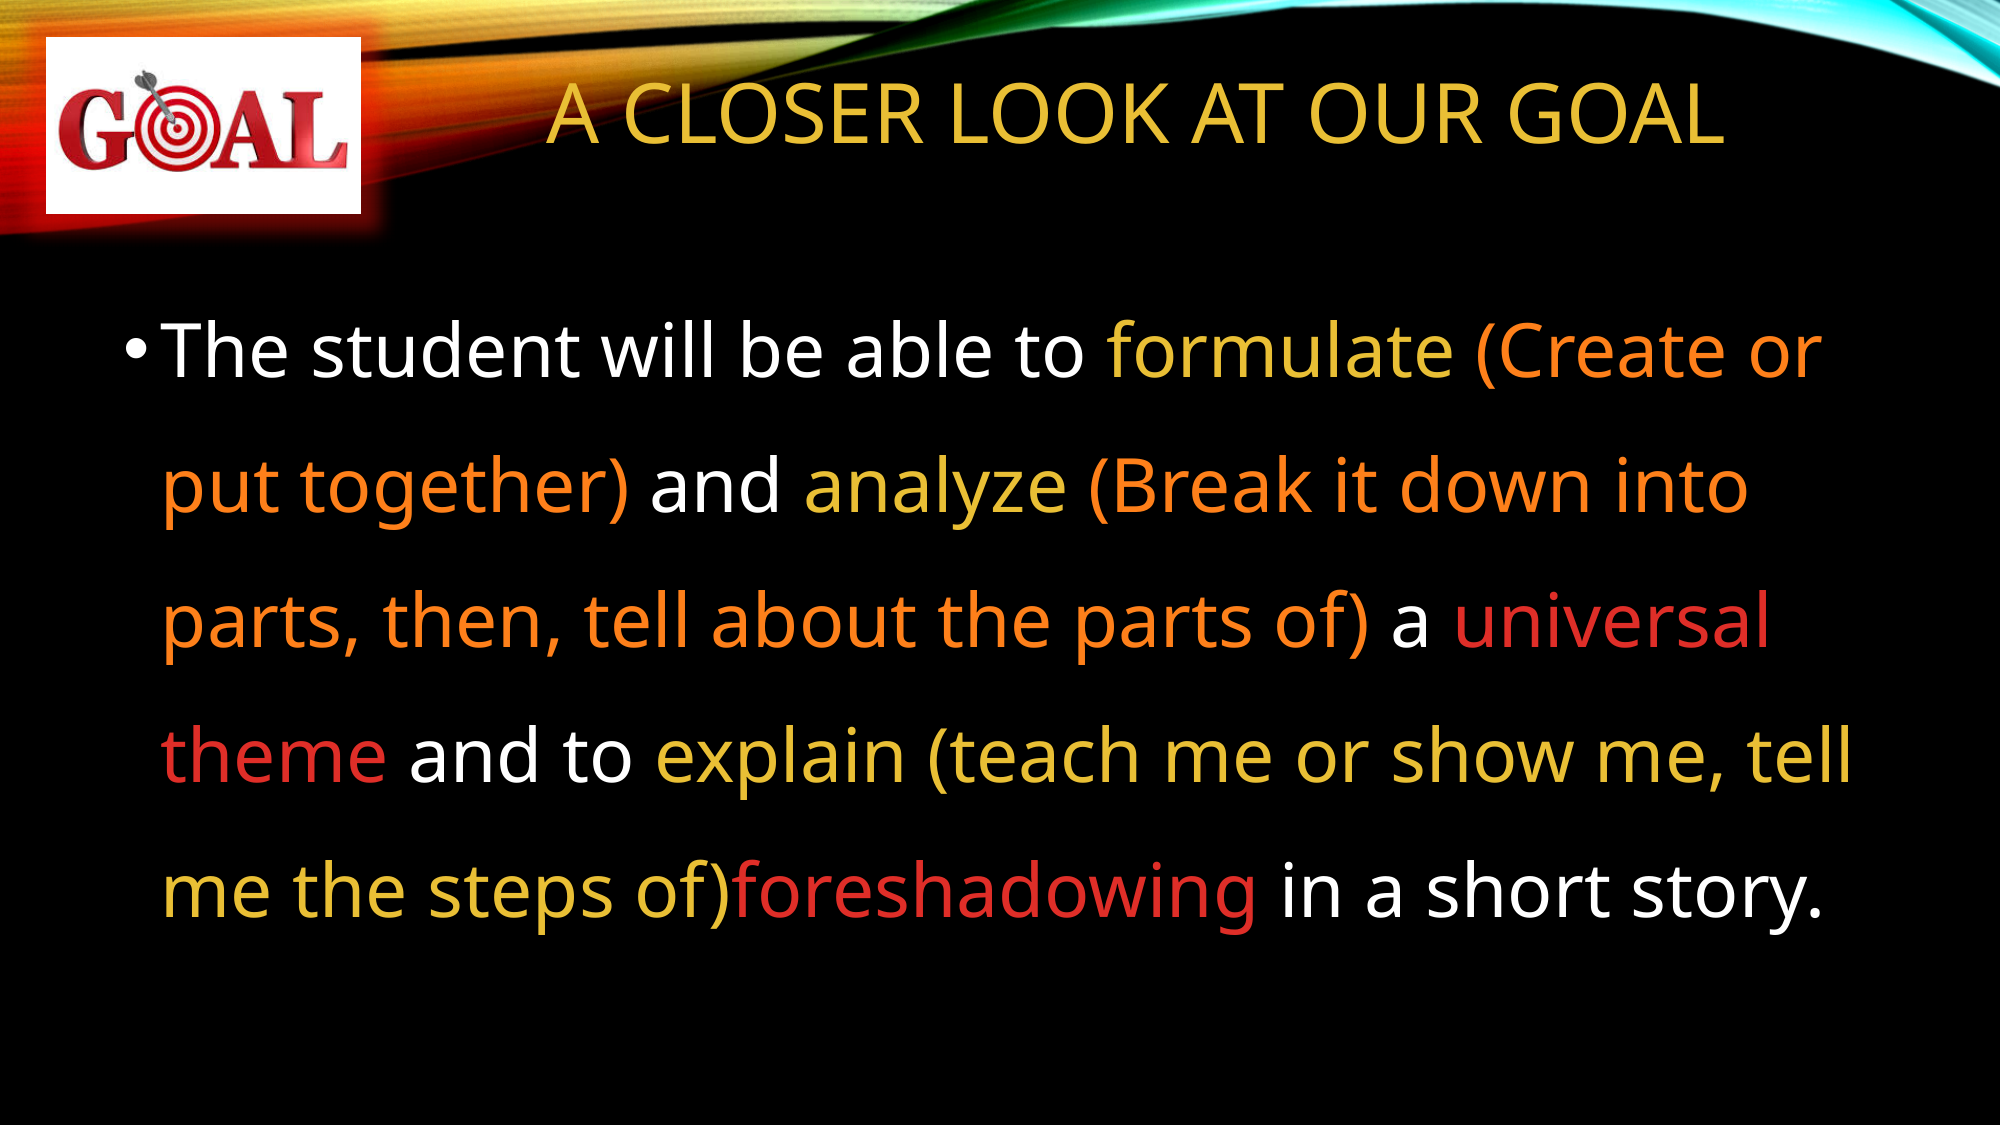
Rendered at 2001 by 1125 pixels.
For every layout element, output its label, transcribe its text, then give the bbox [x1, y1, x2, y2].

picture [0, 0, 2000, 237]
title A closer look at our goal [383, 10, 1743, 223]
list The student will be able to formulate (Create or put together) and analyze (Break it down into parts, then, tell about the parts of) a universal theme and to explain (teach me or show me, tell me the steps of)foreshadowing in a short story. [108, 249, 1884, 940]
picture [46, 37, 361, 214]
